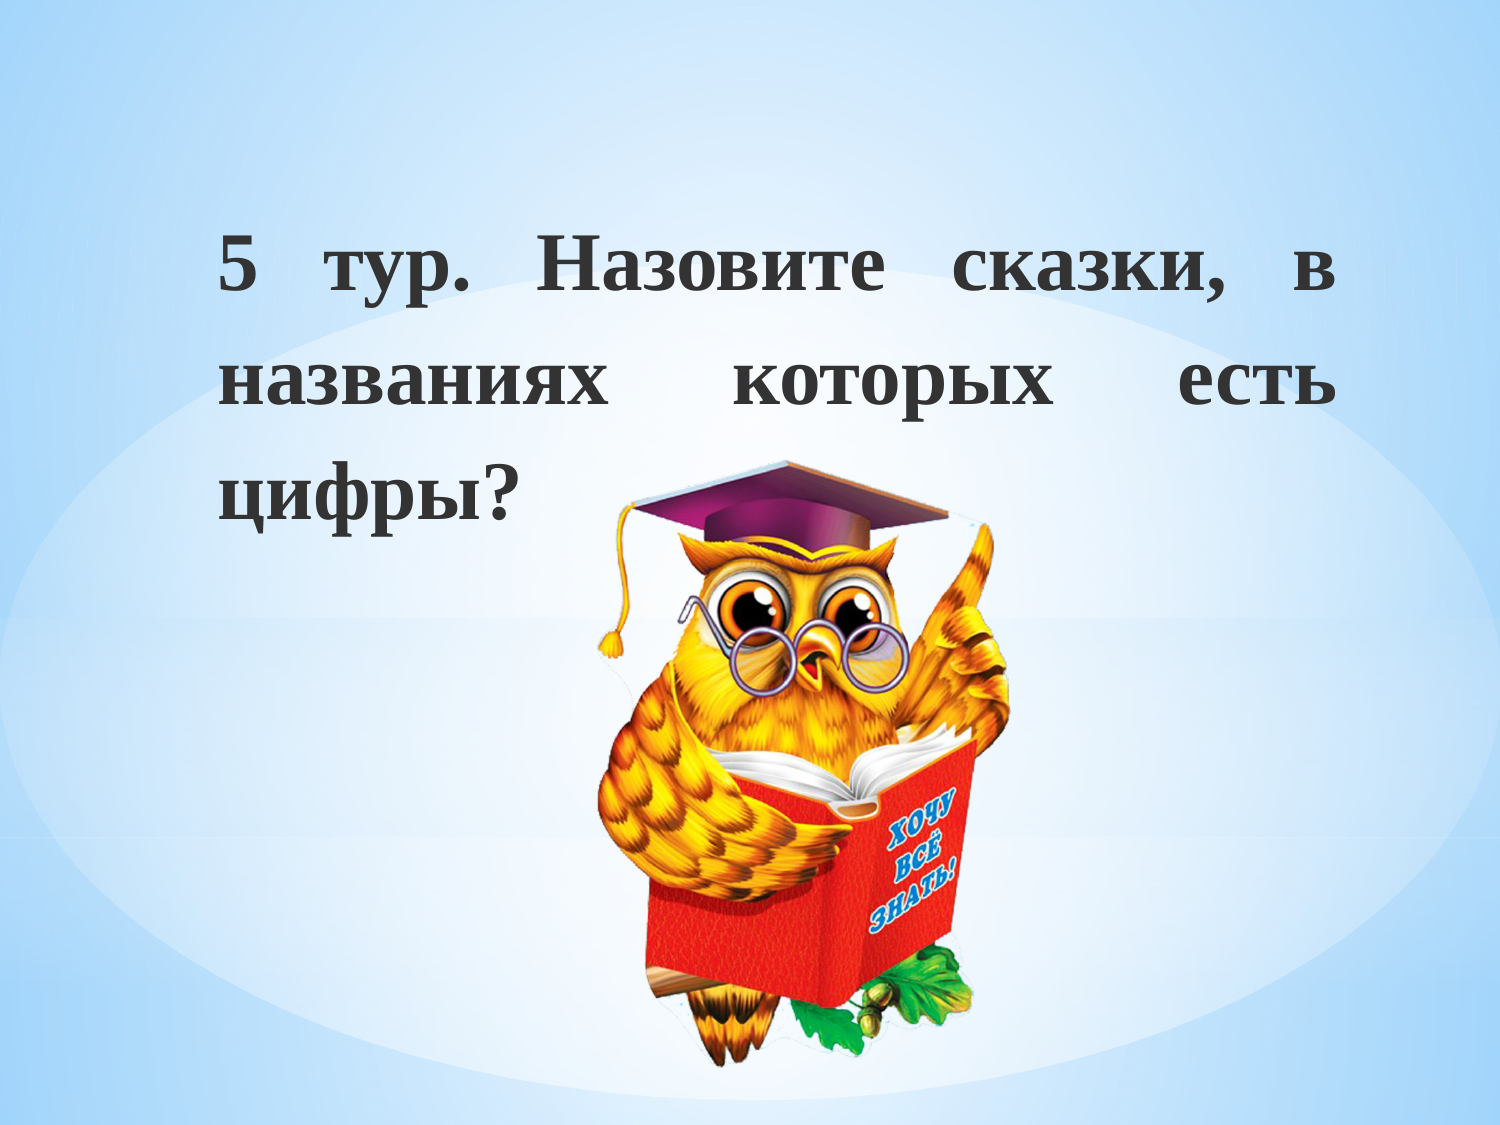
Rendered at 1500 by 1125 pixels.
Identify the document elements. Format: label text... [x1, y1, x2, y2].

text_box 5 тур. Назовите сказки, в названиях которых есть цифры? [202, 184, 1353, 544]
picture [501, 394, 1231, 1124]
